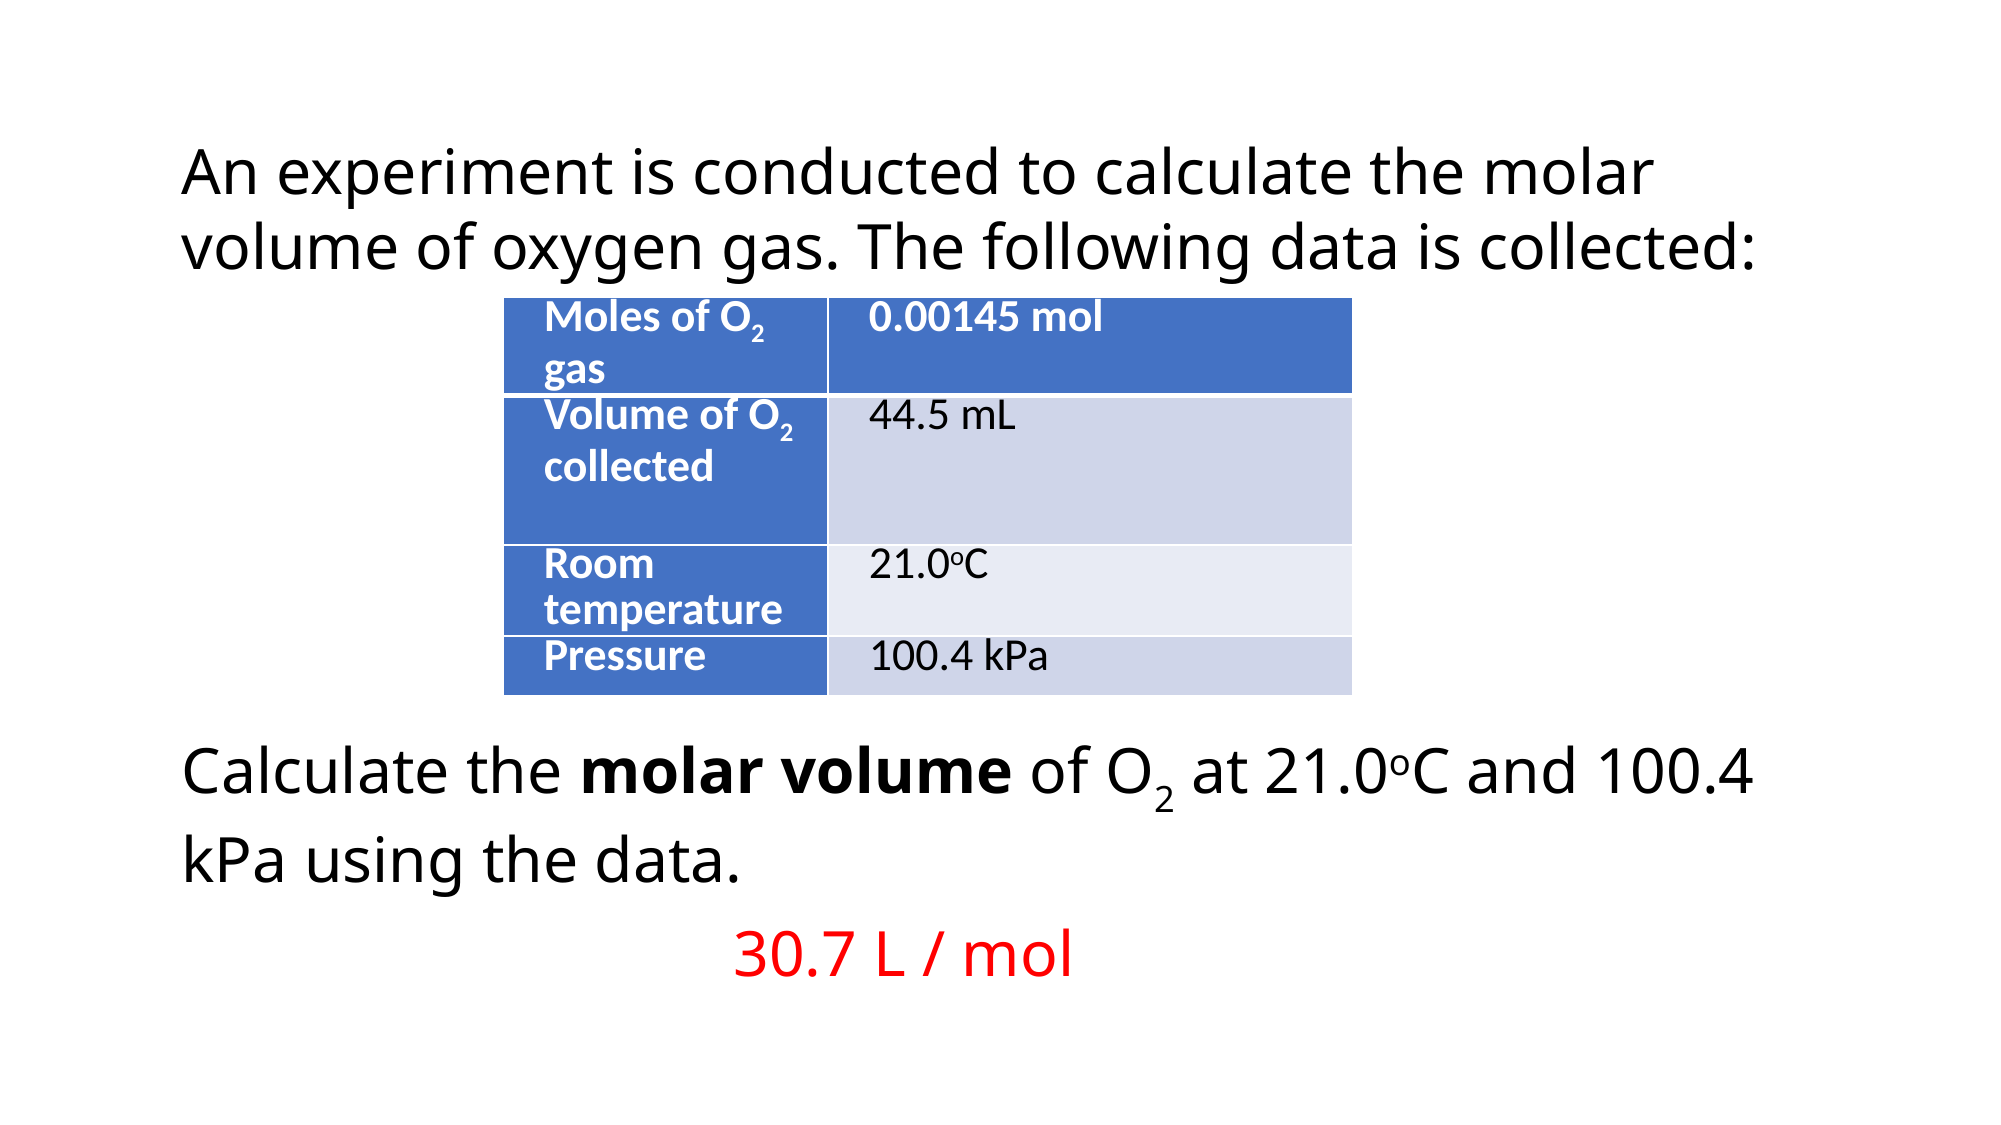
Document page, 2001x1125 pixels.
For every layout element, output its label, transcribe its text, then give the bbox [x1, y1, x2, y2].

text_box 30.7 L / mol [718, 906, 1136, 997]
text_box An experiment is conducted to calculate the molar volume of oxygen gas. The following data is collected: Calculate the molar volume of O2 at 21.0oC and 100.4 kPa using the data. [166, 124, 1834, 903]
